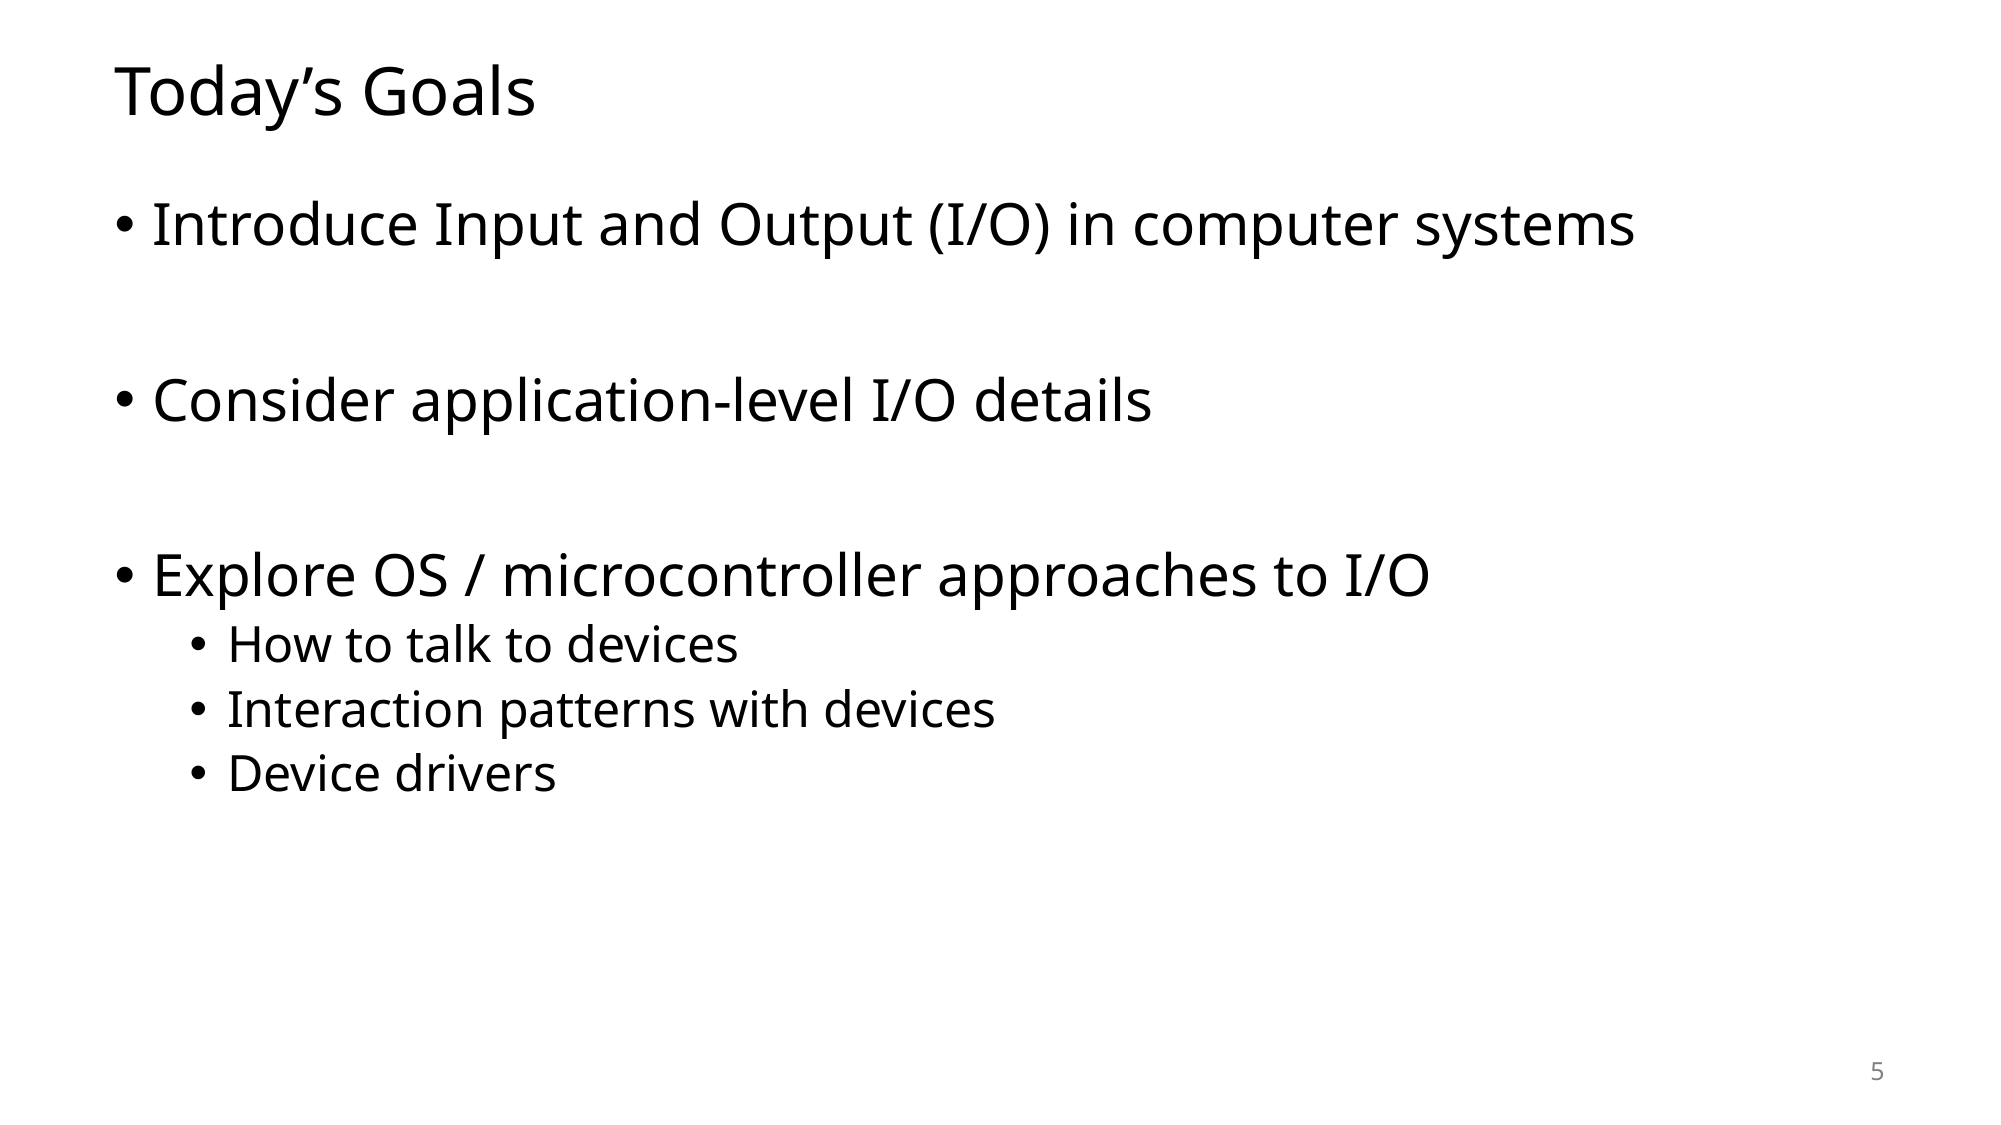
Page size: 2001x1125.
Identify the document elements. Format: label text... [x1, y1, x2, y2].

slide_number 5 [1749, 1042, 1900, 1103]
list Introduce Input and Output (I/O) in computer systems Consider application-level I/O details Explore OS / microcontroller approaches to I/O How to talk to devices Interaction patterns with devices Device drivers [99, 187, 1900, 1013]
title Today’s Goals [99, 37, 1900, 150]
